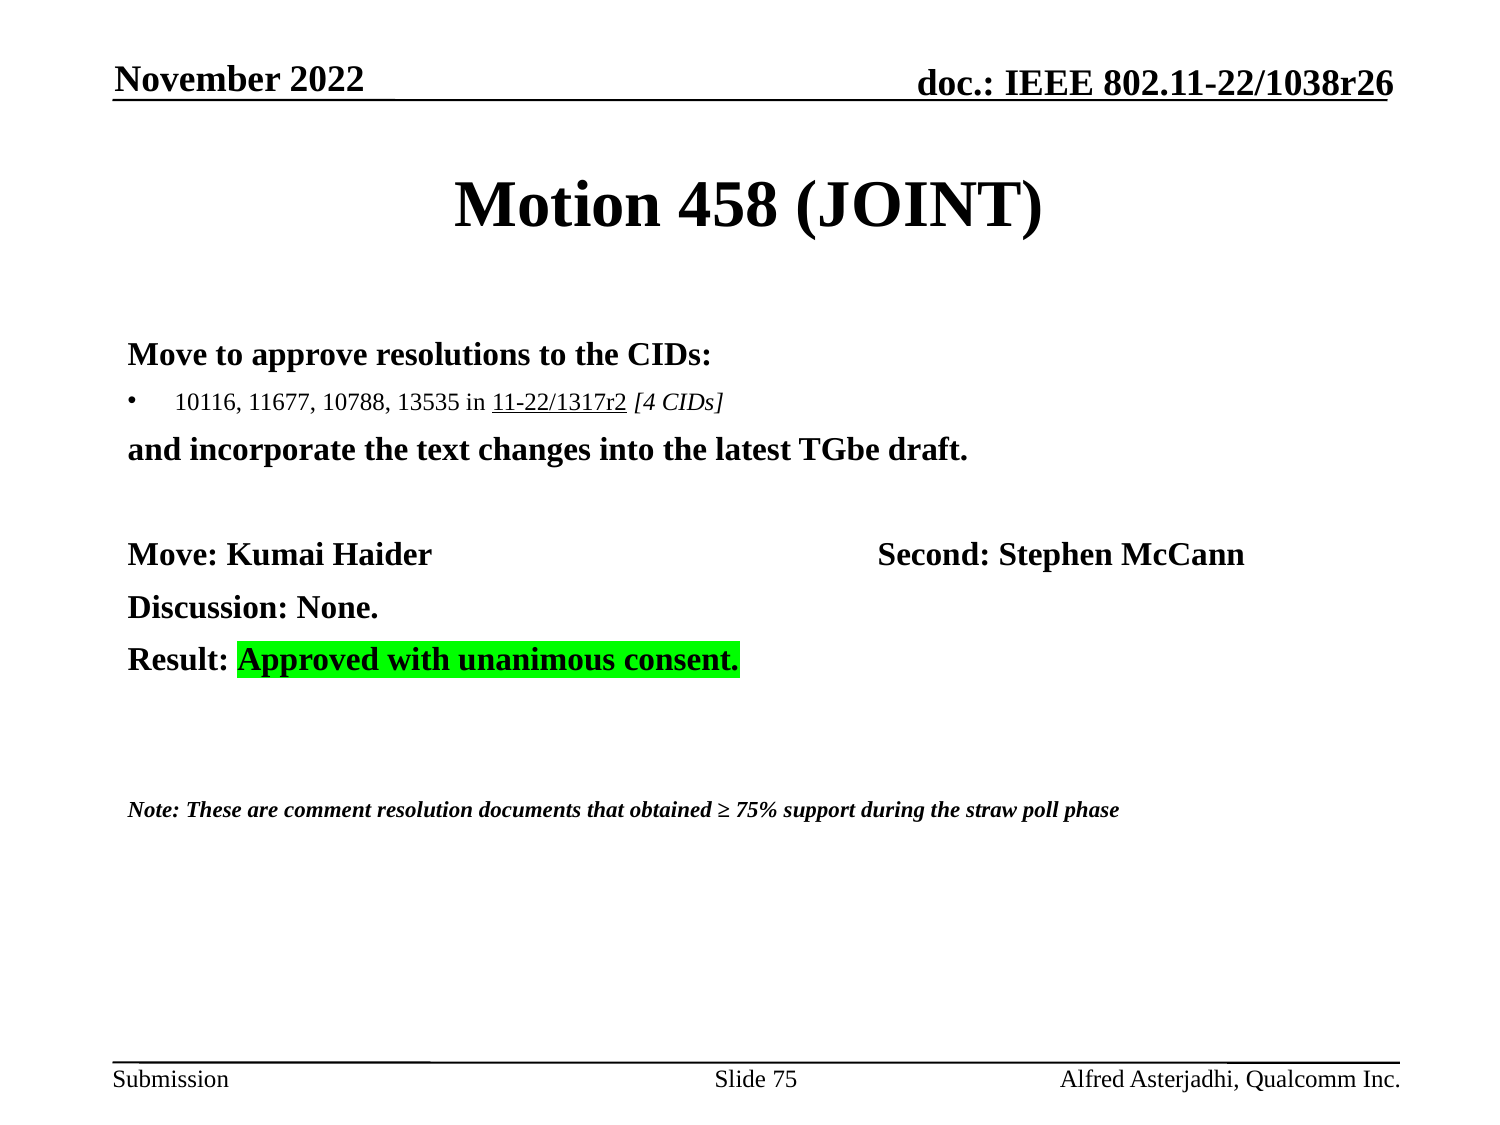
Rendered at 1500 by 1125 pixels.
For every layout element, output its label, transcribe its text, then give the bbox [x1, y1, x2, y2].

title Motion 458 (JOINT) [112, 112, 1388, 288]
footer Alfred Asterjadhi, Qualcomm Inc. [878, 1061, 1402, 1093]
list Move to approve resolutions to the CIDs: 10116, 11677, 10788, 13535 in 11-22/1317r2 [4 CIDs] and incorporate the text changes into the latest TGbe draft. Move: Kumai Haider Second: Stephen McCann Discussion: None. Result: Approved with unanimous consent. Note: These are comment resolution documents that obtained ≥ 75% support during the straw poll phase [112, 324, 1388, 1063]
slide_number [114, 54, 423, 100]
slide_number Slide 75 [712, 1061, 800, 1123]
